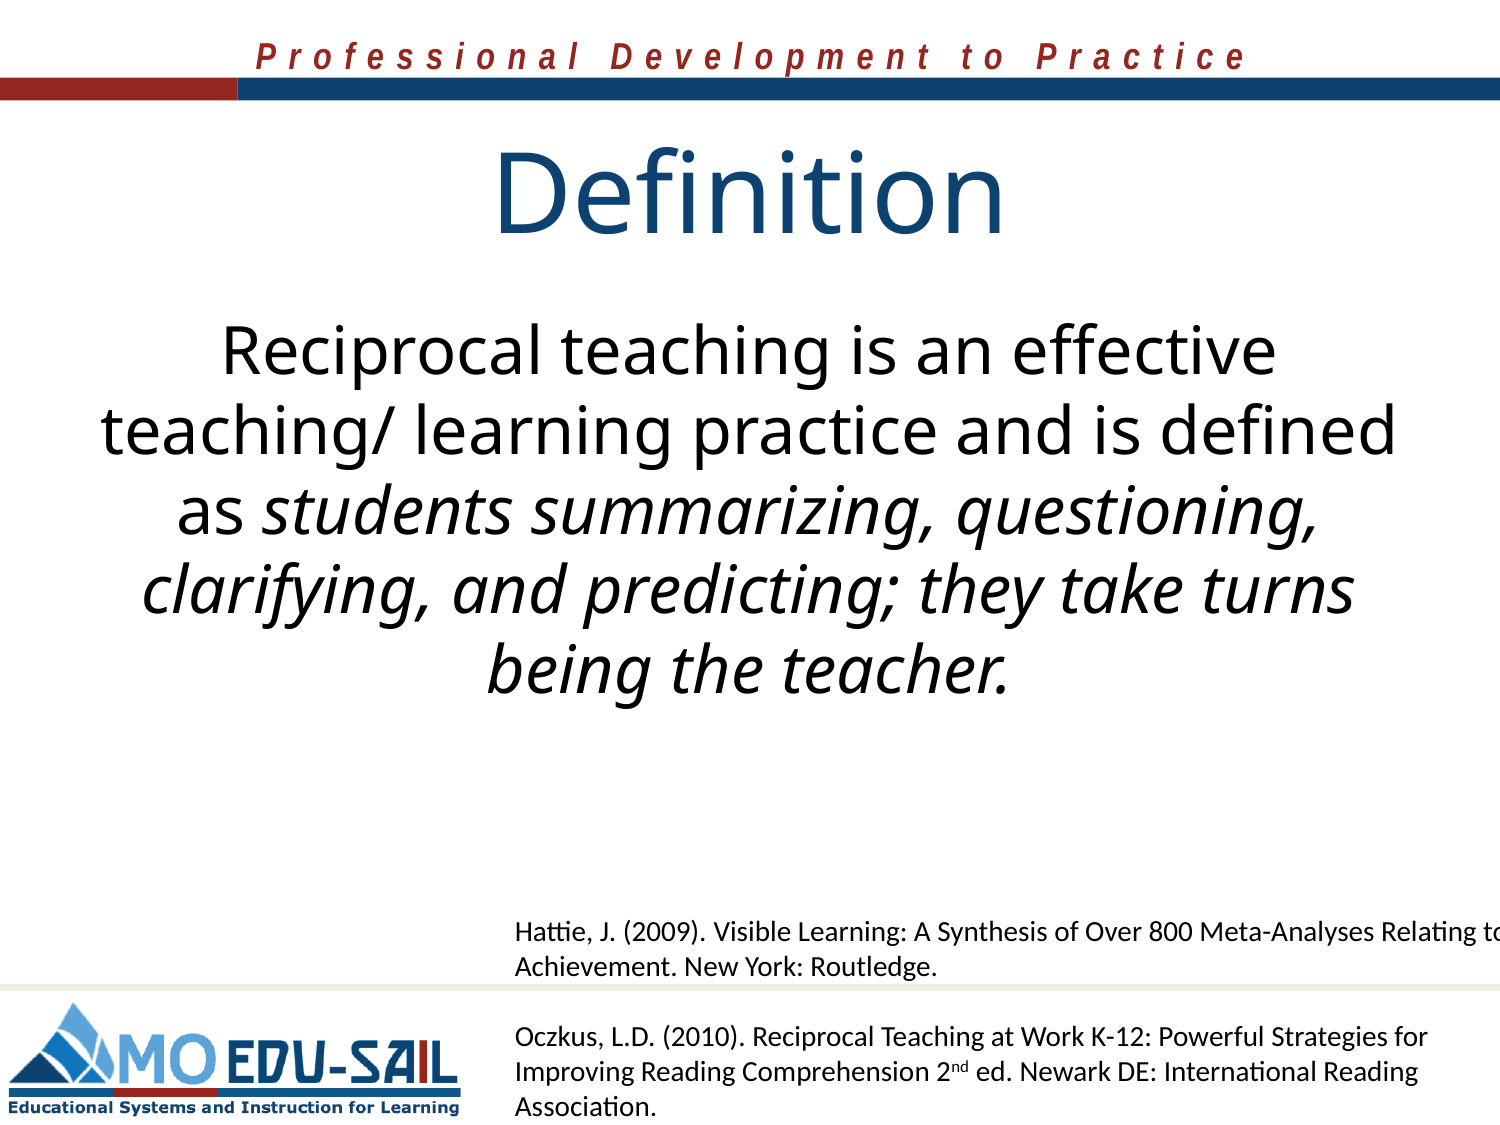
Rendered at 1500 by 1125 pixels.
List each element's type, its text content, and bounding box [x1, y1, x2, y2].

picture [8, 997, 475, 1120]
title Definition [75, 98, 1425, 279]
list Reciprocal teaching is an effective teaching/ learning practice and is defined as students summarizing, questioning, clarifying, and predicting; they take turns being the teacher. [75, 299, 1425, 950]
text_box Hattie, J. (2009). Visible Learning: A Synthesis of Over 800 Meta-Analyses Relating to Achievement. New York: Routledge. Oczkus, L.D. (2010). Reciprocal Teaching at Work K-12: Powerful Strategies for Improving Reading Comprehension 2nd ed. Newark DE: International Reading Association. [500, 904, 1500, 1125]
